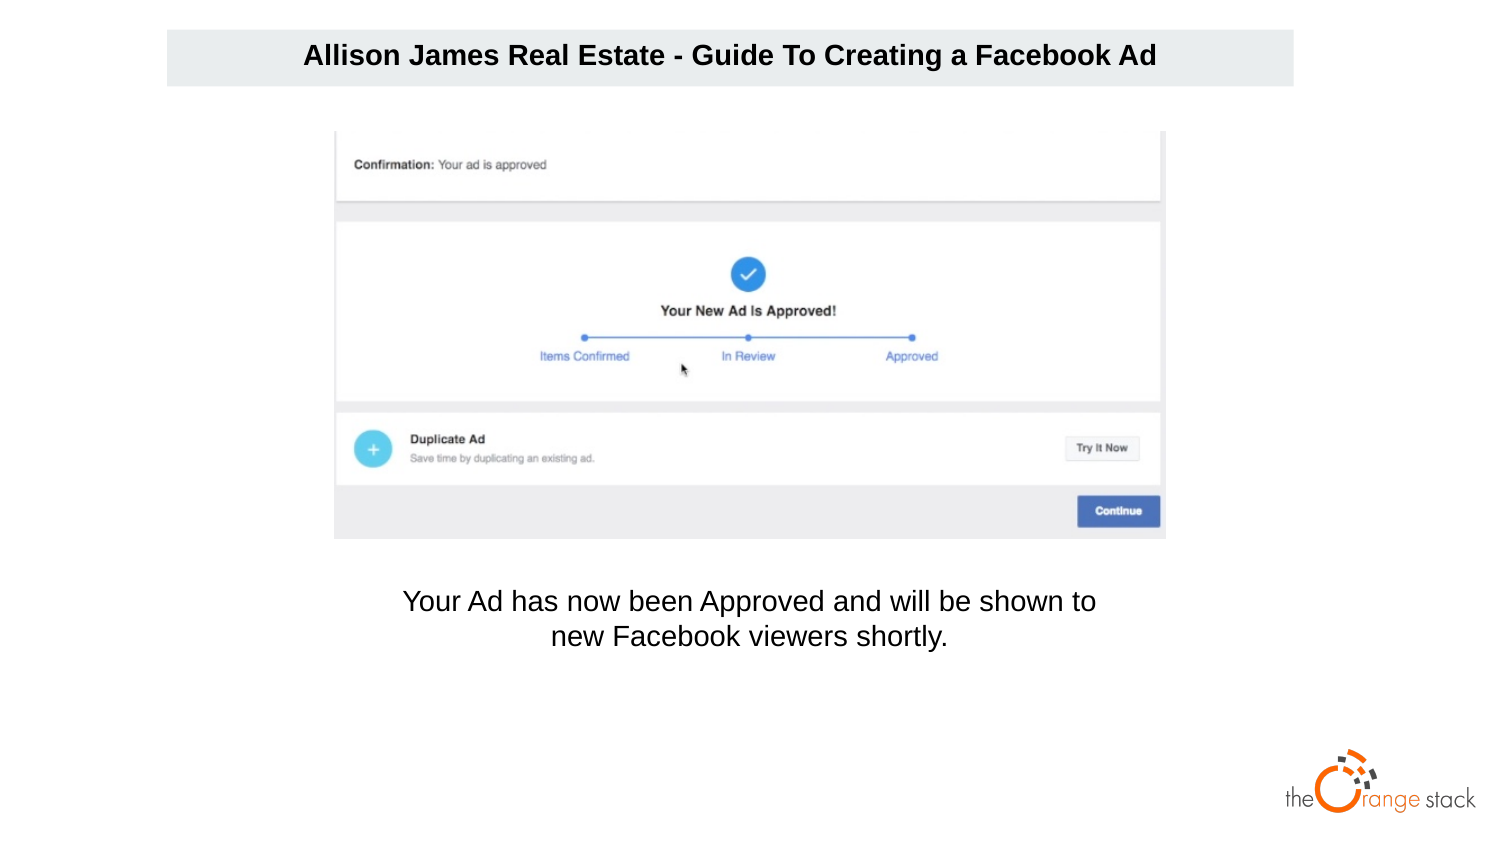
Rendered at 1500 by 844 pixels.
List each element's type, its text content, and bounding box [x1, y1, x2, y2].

picture [1285, 749, 1476, 814]
picture [333, 131, 1167, 539]
text_box Your Ad has now been Approved and will be shown to new Facebook viewers shortly. [383, 566, 1117, 711]
